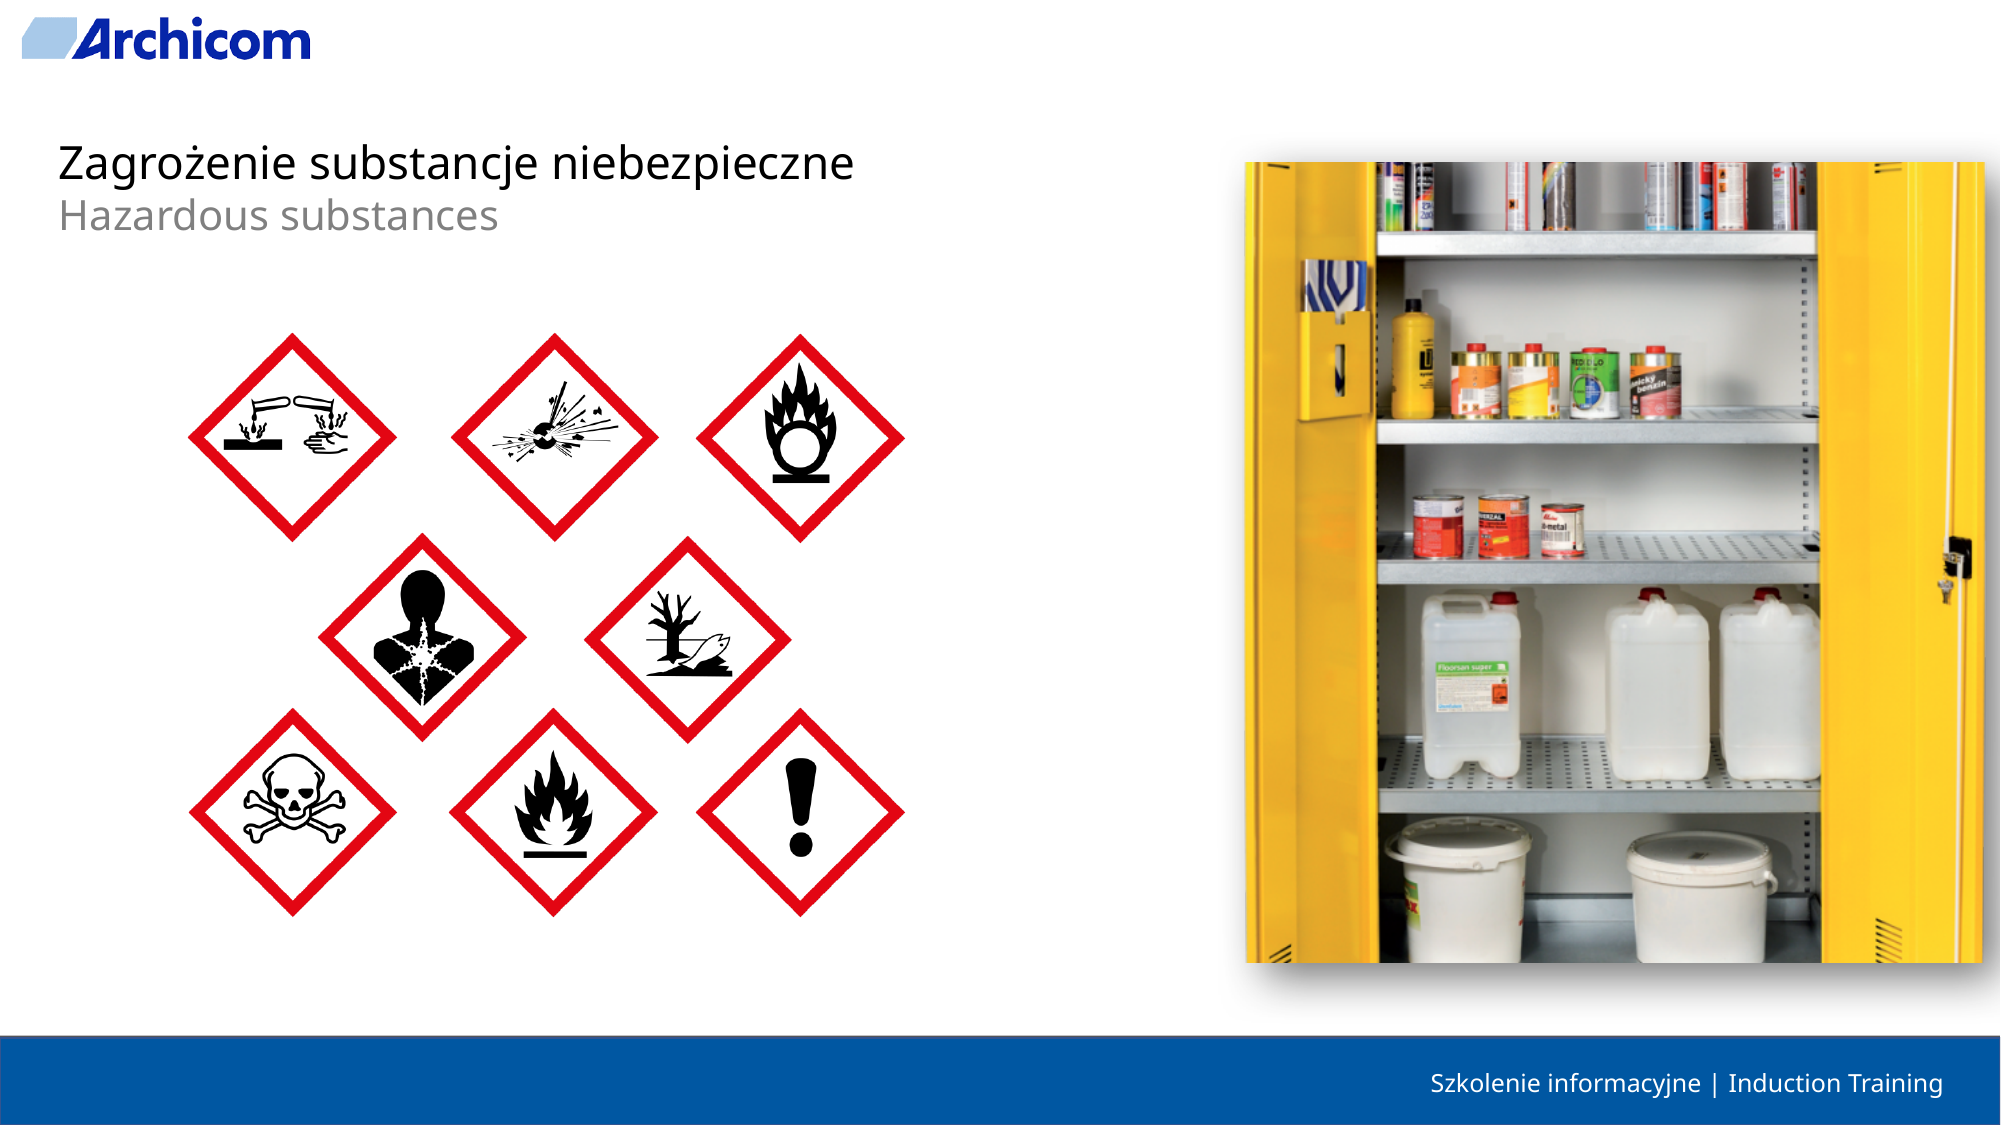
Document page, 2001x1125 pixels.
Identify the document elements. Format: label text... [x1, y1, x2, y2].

picture [182, 327, 910, 922]
picture [1227, 162, 2001, 963]
title Zagrożenie substancje niebezpieczne Hazardous substances [43, 126, 1957, 248]
picture [16, 5, 315, 71]
